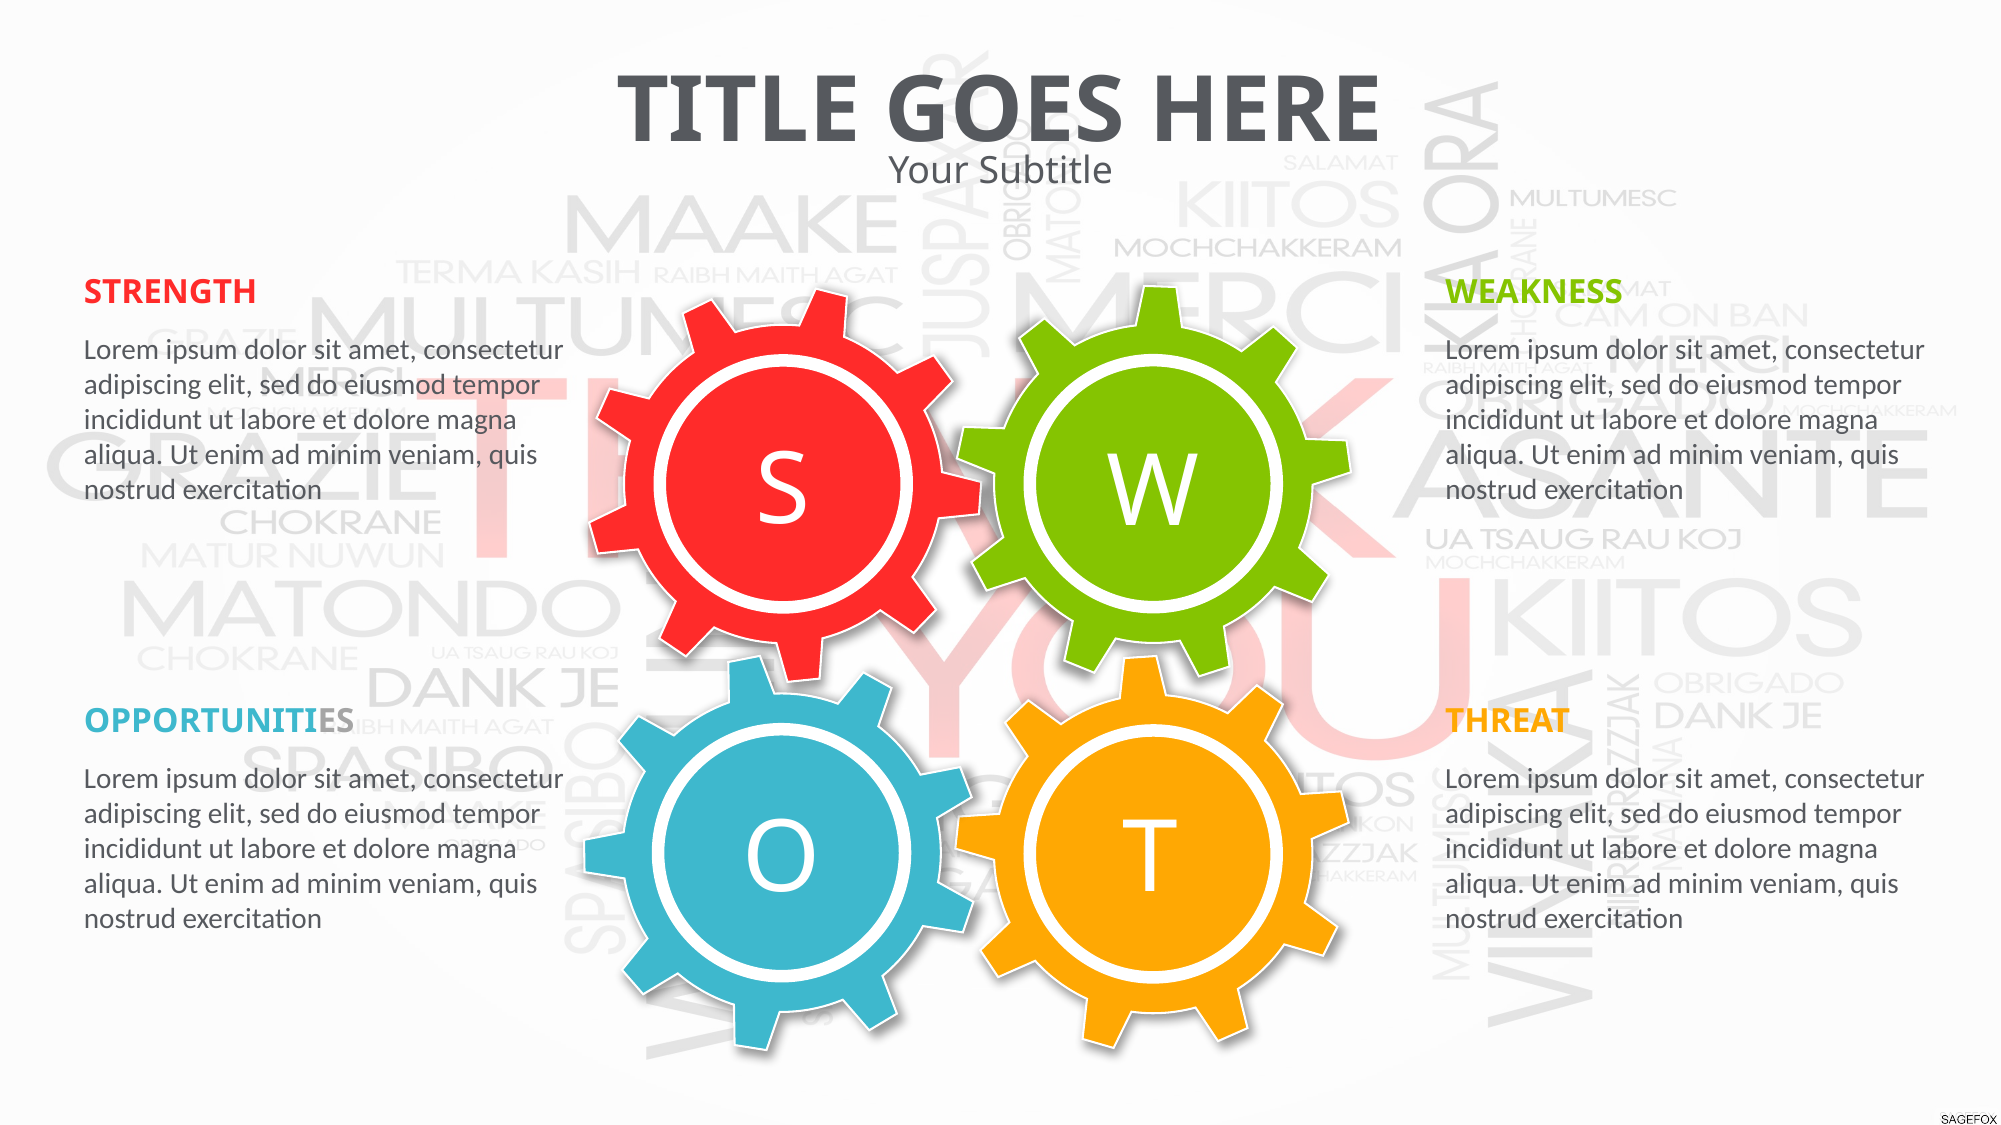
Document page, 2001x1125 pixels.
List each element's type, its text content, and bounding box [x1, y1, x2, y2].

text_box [954, 654, 1353, 1054]
text_box OPPORTUNITIES Lorem ipsum dolor sit amet, consectetur adipiscing elit, sed do eiusmod tempor incididunt ut labore et dolore magna aliqua. Ut enim ad minim veniam, quis nostrud exercitation [83, 699, 579, 935]
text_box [582, 653, 981, 1052]
text_box THREAT Lorem ipsum dolor sit amet, consectetur adipiscing elit, sed do eiusmod tempor incididunt ut labore et dolore magna aliqua. Ut enim ad minim veniam, quis nostrud exercitation [1445, 699, 1941, 935]
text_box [548, 42, 1452, 199]
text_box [584, 284, 954, 653]
text_box STRENGTH Lorem ipsum dolor sit amet, consectetur adipiscing elit, sed do eiusmod tempor incididunt ut labore et dolore magna aliqua. Ut enim ad minim veniam, quis nostrud exercitation [83, 270, 579, 506]
picture [1938, 1114, 1999, 1125]
text_box WEAKNESS Lorem ipsum dolor sit amet, consectetur adipiscing elit, sed do eiusmod tempor incididunt ut labore et dolore magna aliqua. Ut enim ad minim veniam, quis nostrud exercitation [1445, 270, 1941, 506]
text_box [954, 284, 1353, 654]
